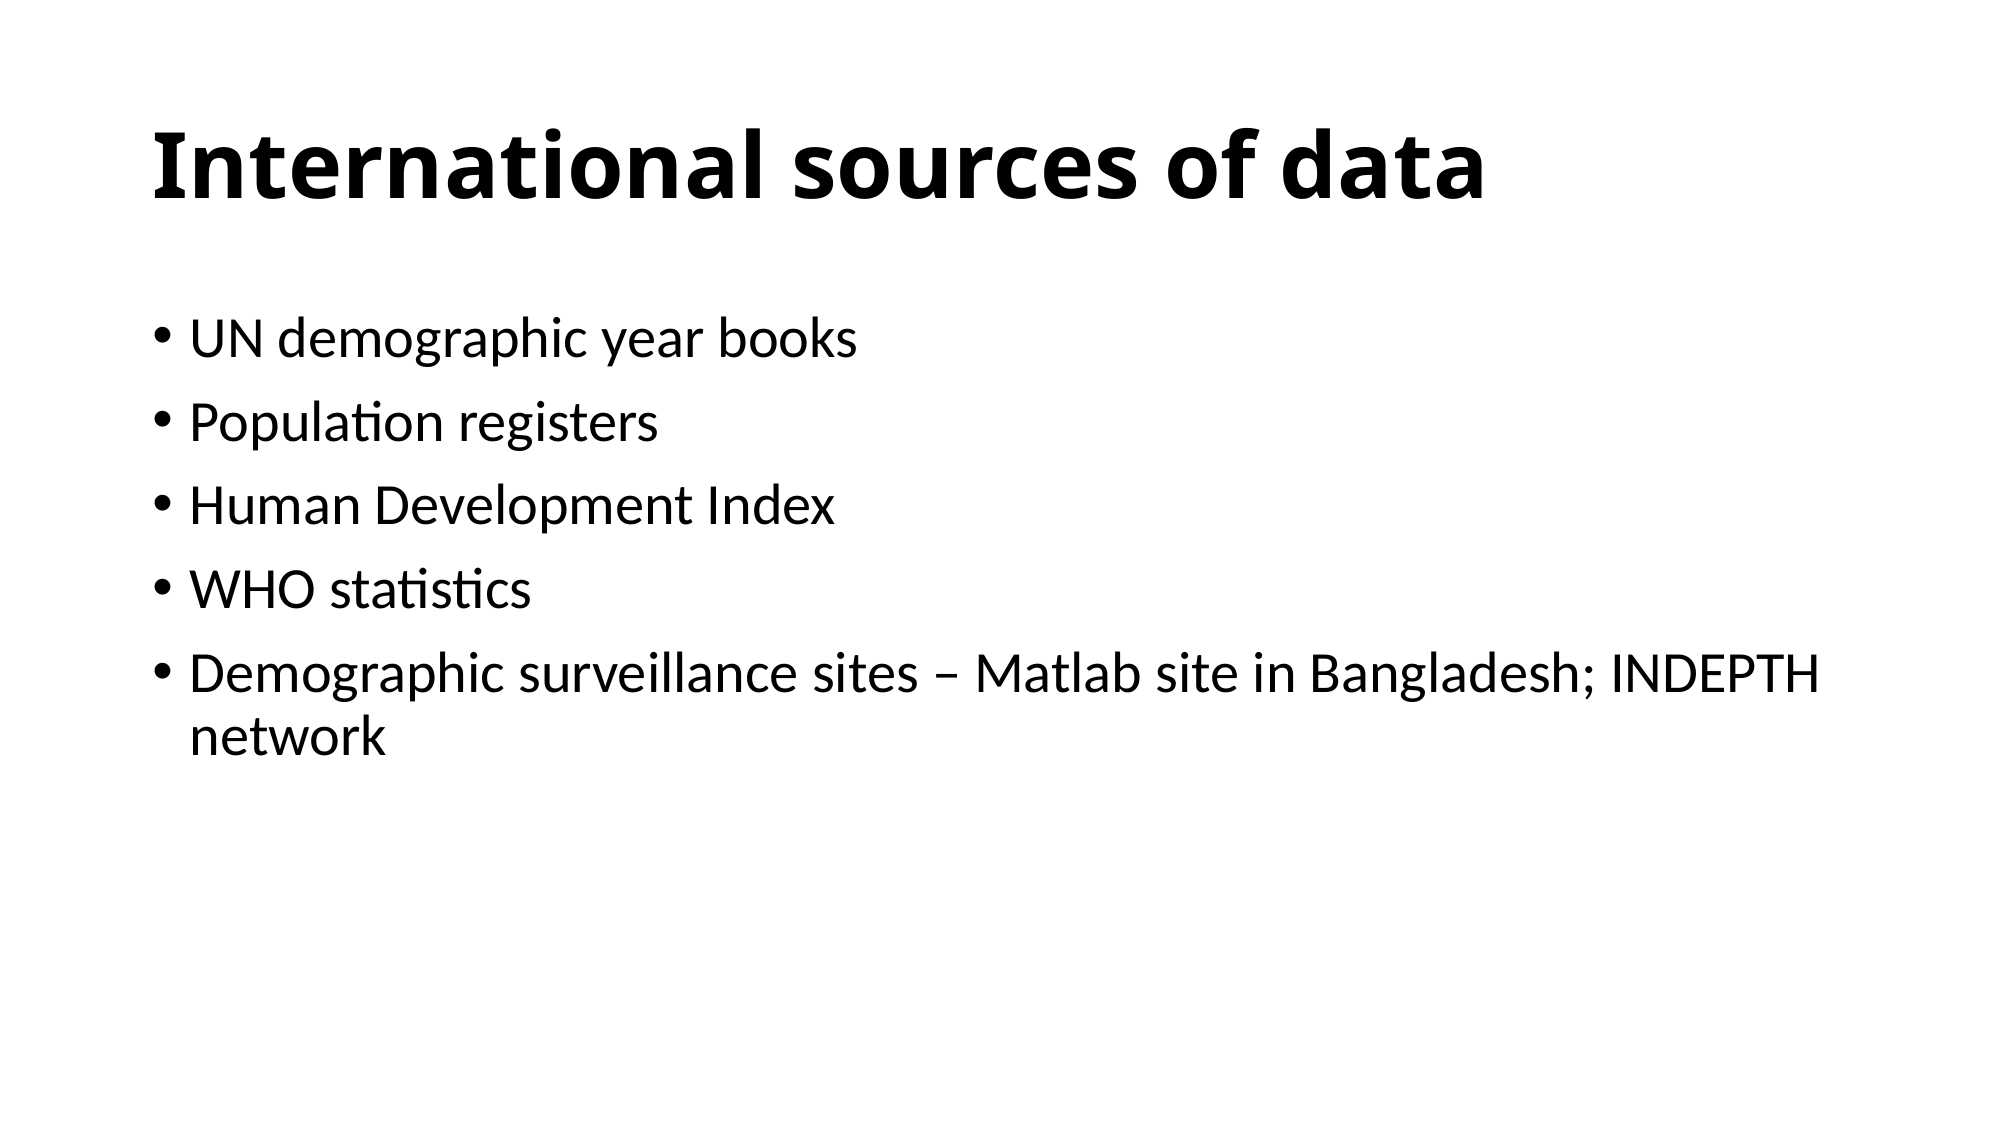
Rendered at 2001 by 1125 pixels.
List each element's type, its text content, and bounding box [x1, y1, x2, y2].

list UN demographic year books Population registers Human Development Index WHO statistics Demographic surveillance sites – Matlab site in Bangladesh; INDEPTH network [137, 299, 1863, 1014]
title International sources of data [137, 59, 1863, 278]
